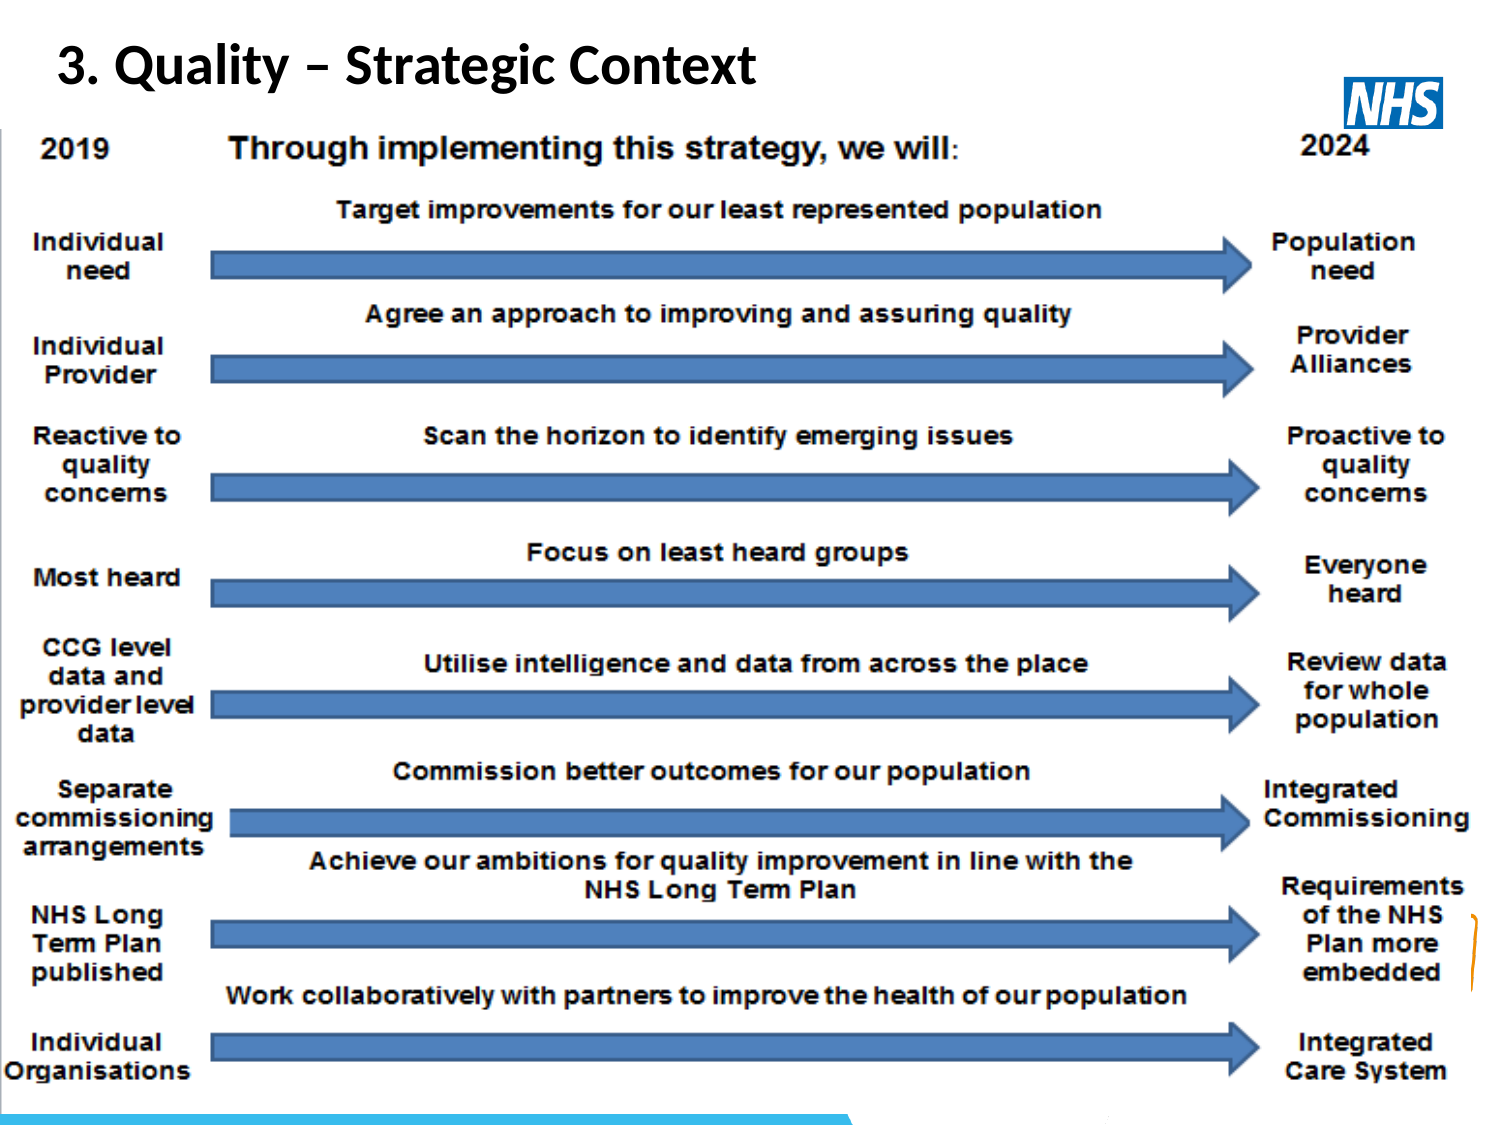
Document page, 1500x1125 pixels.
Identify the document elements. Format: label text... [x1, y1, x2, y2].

picture [0, 129, 1471, 1114]
text_box 3. Quality – Strategic Context [41, 19, 1247, 104]
